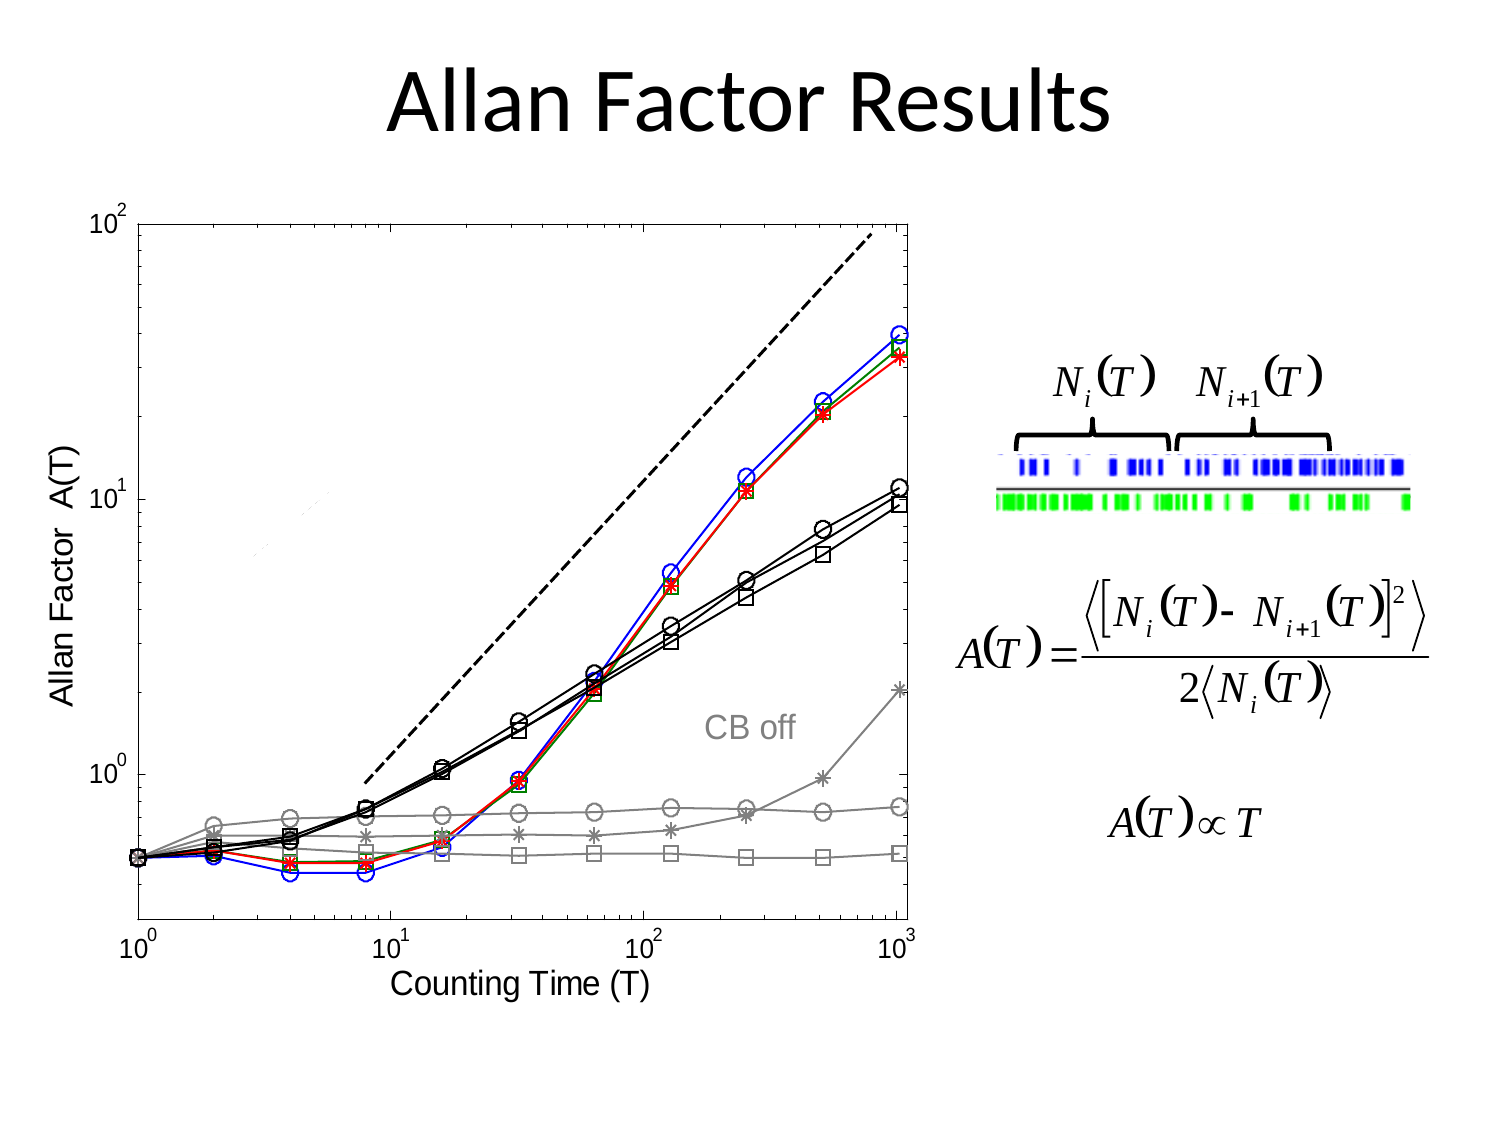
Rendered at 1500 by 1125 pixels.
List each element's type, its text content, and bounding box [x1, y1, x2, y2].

text_box [1175, 427, 1331, 452]
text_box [947, 572, 1436, 728]
text_box [1015, 427, 1170, 452]
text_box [1044, 352, 1157, 420]
title Allan Factor Results [0, 1, 1500, 189]
picture [8, 160, 1411, 1014]
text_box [1187, 352, 1325, 420]
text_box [1099, 793, 1273, 857]
